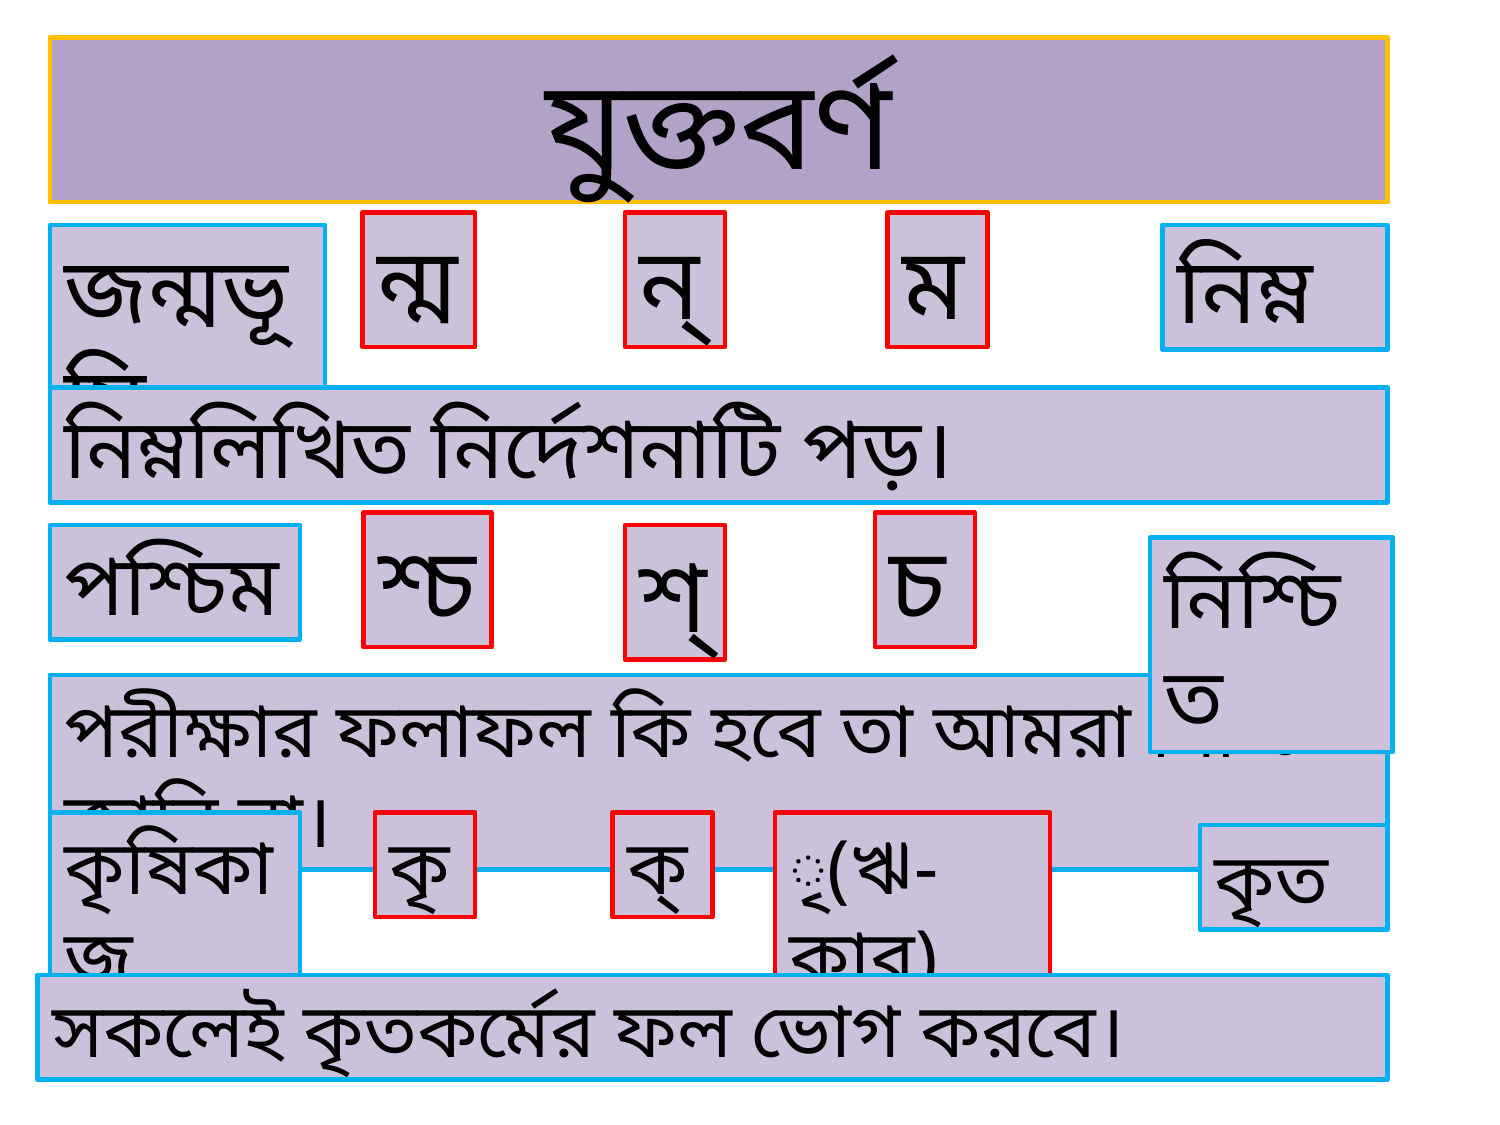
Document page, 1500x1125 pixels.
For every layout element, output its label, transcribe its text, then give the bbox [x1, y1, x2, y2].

text_box জন্মভূমি [50, 224, 325, 387]
text_box নিম্ন [1162, 224, 1388, 350]
text_box ন্ [624, 212, 725, 348]
text_box ন্ম [362, 212, 475, 348]
text_box পরীক্ষার ফলাফল কি হবে তা আমরা নিশ্চিত জানি না। [49, 674, 1388, 870]
text_box নিম্নলিখিত নির্দেশনাটি পড়। [49, 387, 1388, 503]
text_box সকলেই কৃতকর্মের ফল ভোগ করবে। [37, 974, 1388, 1080]
text_box ৃ(ঋ-কার) [774, 812, 1050, 974]
text_box কৃত [1200, 824, 1388, 930]
text_box পশ্চিম [50, 525, 300, 640]
text_box শ্ [624, 525, 725, 660]
text_box চ [875, 512, 975, 648]
text_box নিশ্চিত [1149, 537, 1393, 753]
text_box কৃ [375, 812, 475, 918]
text_box শ্চ [363, 512, 492, 648]
text_box ম [887, 212, 988, 348]
text_box যুক্তবর্ণ [49, 37, 1388, 203]
text_box কৃষিকাজ [50, 812, 300, 974]
text_box ক্ [612, 812, 713, 918]
